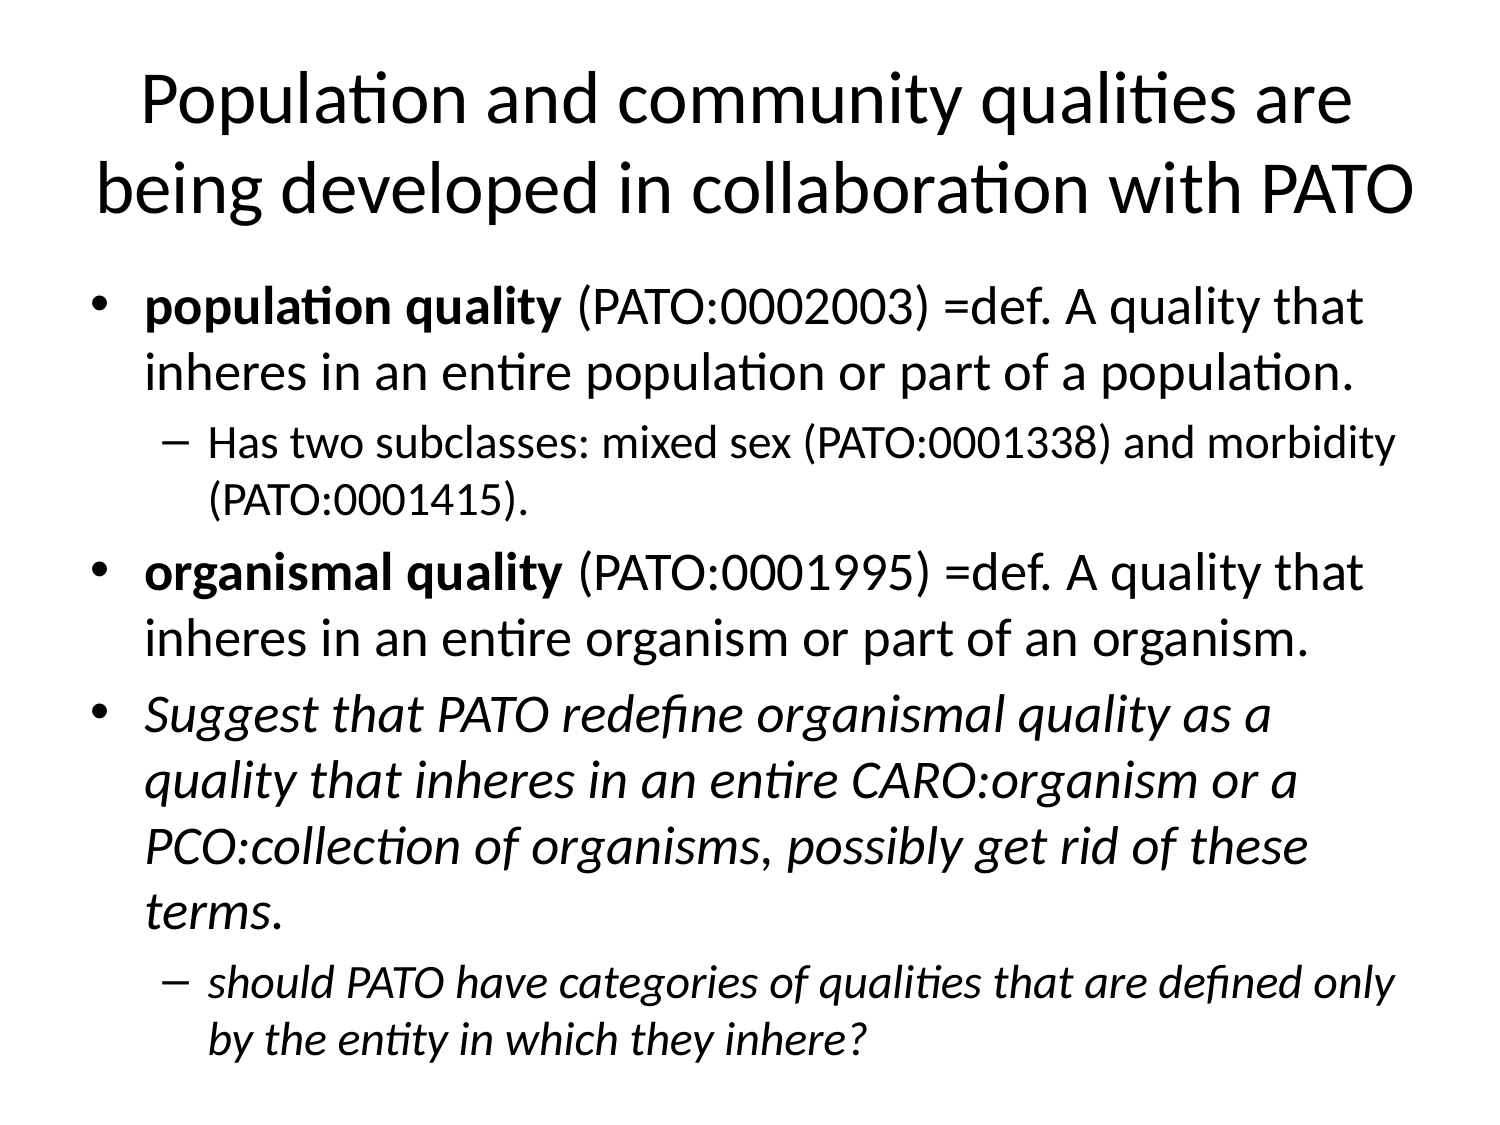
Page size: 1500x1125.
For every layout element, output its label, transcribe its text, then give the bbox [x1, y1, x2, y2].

title Population and community qualities are being developed in collaboration with PATO [63, 45, 1449, 233]
list population quality (PATO:0002003) =def. A quality that inheres in an entire population or part of a population. Has two subclasses: mixed sex (PATO:0001338) and morbidity (PATO:0001415). organismal quality (PATO:0001995) =def. A quality that inheres in an entire organism or part of an organism. Suggest that PATO redefine organismal quality as a quality that inheres in an entire CARO:organism or a PCO:collection of organisms, possibly get rid of these terms. should PATO have categories of qualities that are defined only by the entity in which they inhere? [75, 262, 1425, 1076]
